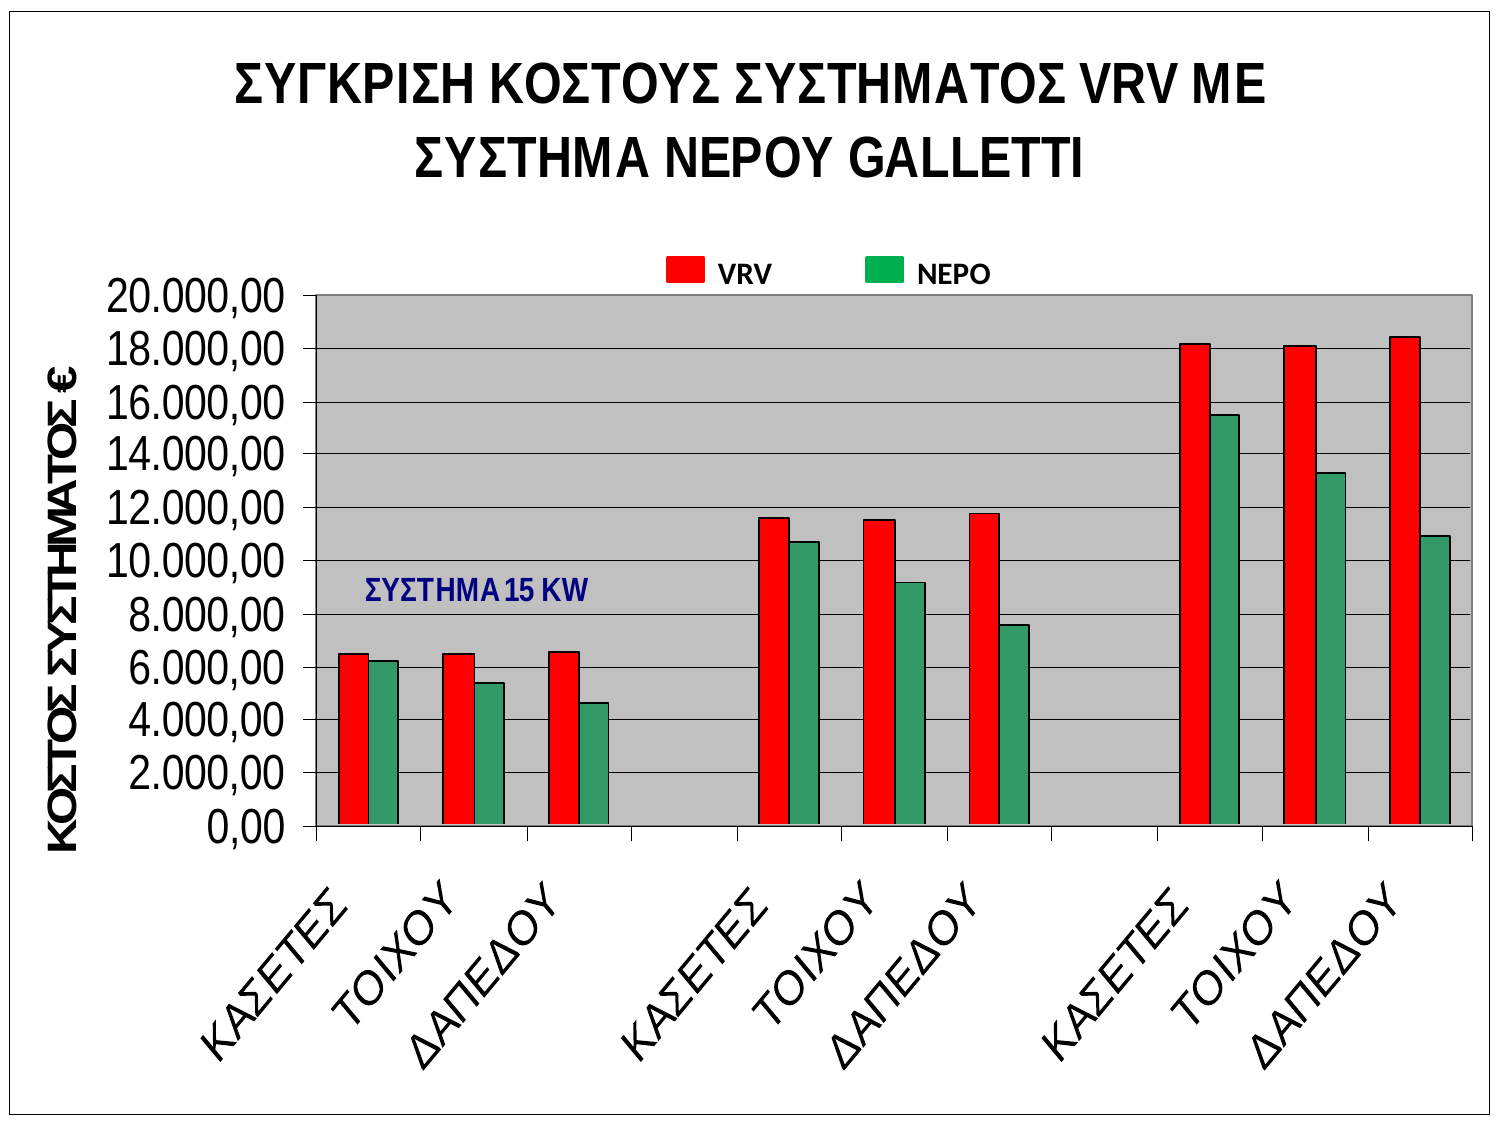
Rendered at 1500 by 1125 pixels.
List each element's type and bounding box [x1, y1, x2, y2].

list [0, 0, 1500, 1125]
